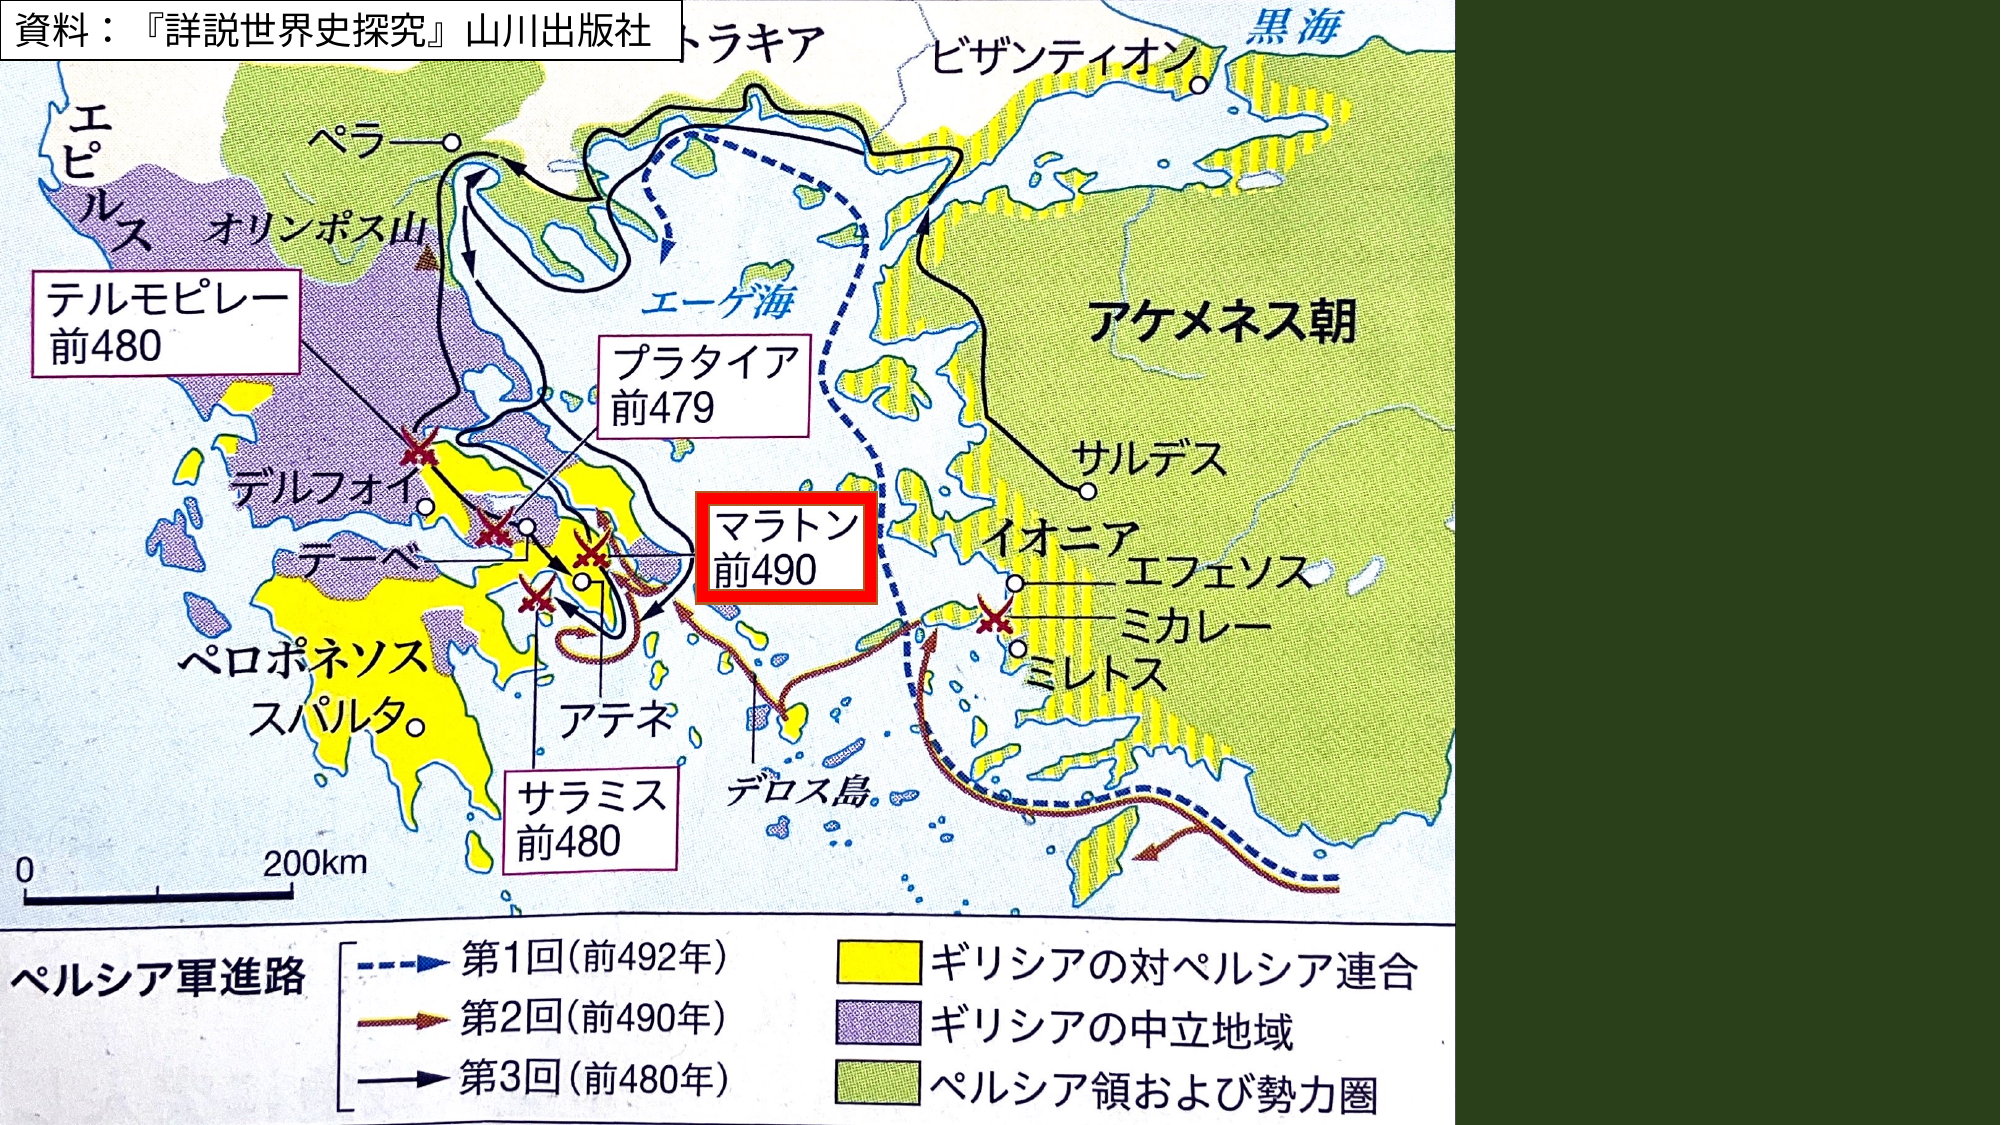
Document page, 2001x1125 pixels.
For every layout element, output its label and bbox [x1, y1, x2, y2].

picture [0, 0, 1456, 1125]
